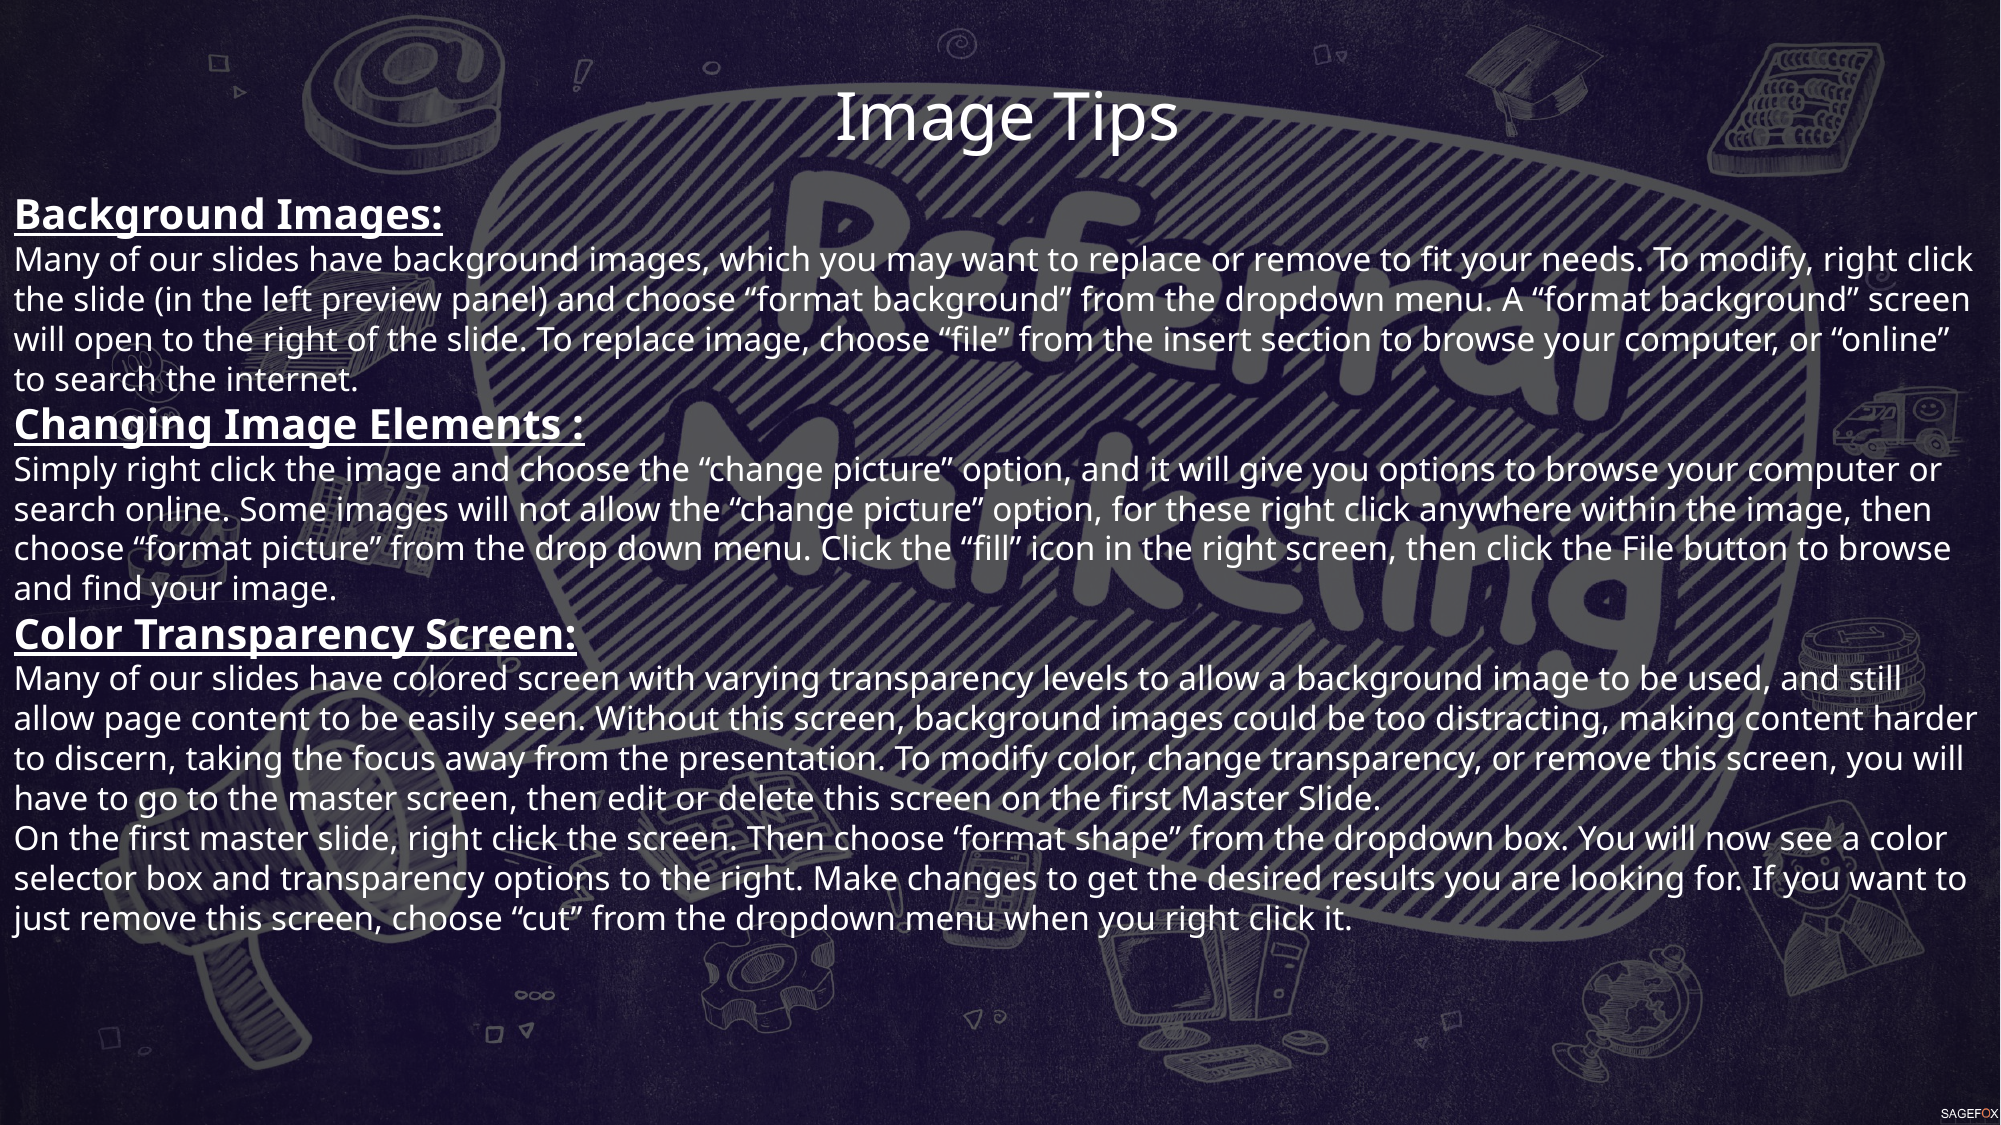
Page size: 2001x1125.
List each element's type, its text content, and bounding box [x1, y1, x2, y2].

title Image Tips [597, 59, 1420, 177]
text_box Background Images: Many of our slides have background images, which you may want to replace or remove to fit your needs. To modify, right click the slide (in the left preview panel) and choose “format background” from the dropdown menu. A “format background” screen will open to the right of the slide. To replace image, choose “file” from the insert section to browse your computer, or “online” to search the internet. Changing Image Elements : Simply right click the image and choose the “change picture” option, and it will give you options to browse your computer or search online. Some images will not allow the “change picture” option, for these right click anywhere within the image, then choose “format picture” from the drop down menu. Click the “fill” icon in the right screen, then click the File button to browse and find your image. Color Transparency Screen: Many of our slides have colored screen with varying transparency levels to allow a background image to be used, and still allow page content to be easily seen. Without this screen, background images could be too distracting, making content harder to discern, taking the focus away from the presentation. To modify color, change transparency, or remove this screen, you will have to go to the master screen, then edit or delete this screen on the first Master Slide. On the first master slide, right click the screen. Then choose ‘format shape” from the dropdown box. You will now see a color selector box and transparency options to the right. Make changes to get the desired results you are looking for. If you want to just remove this screen, choose “cut” from the dropdown menu when you right click it. [0, 0, 2000, 1125]
